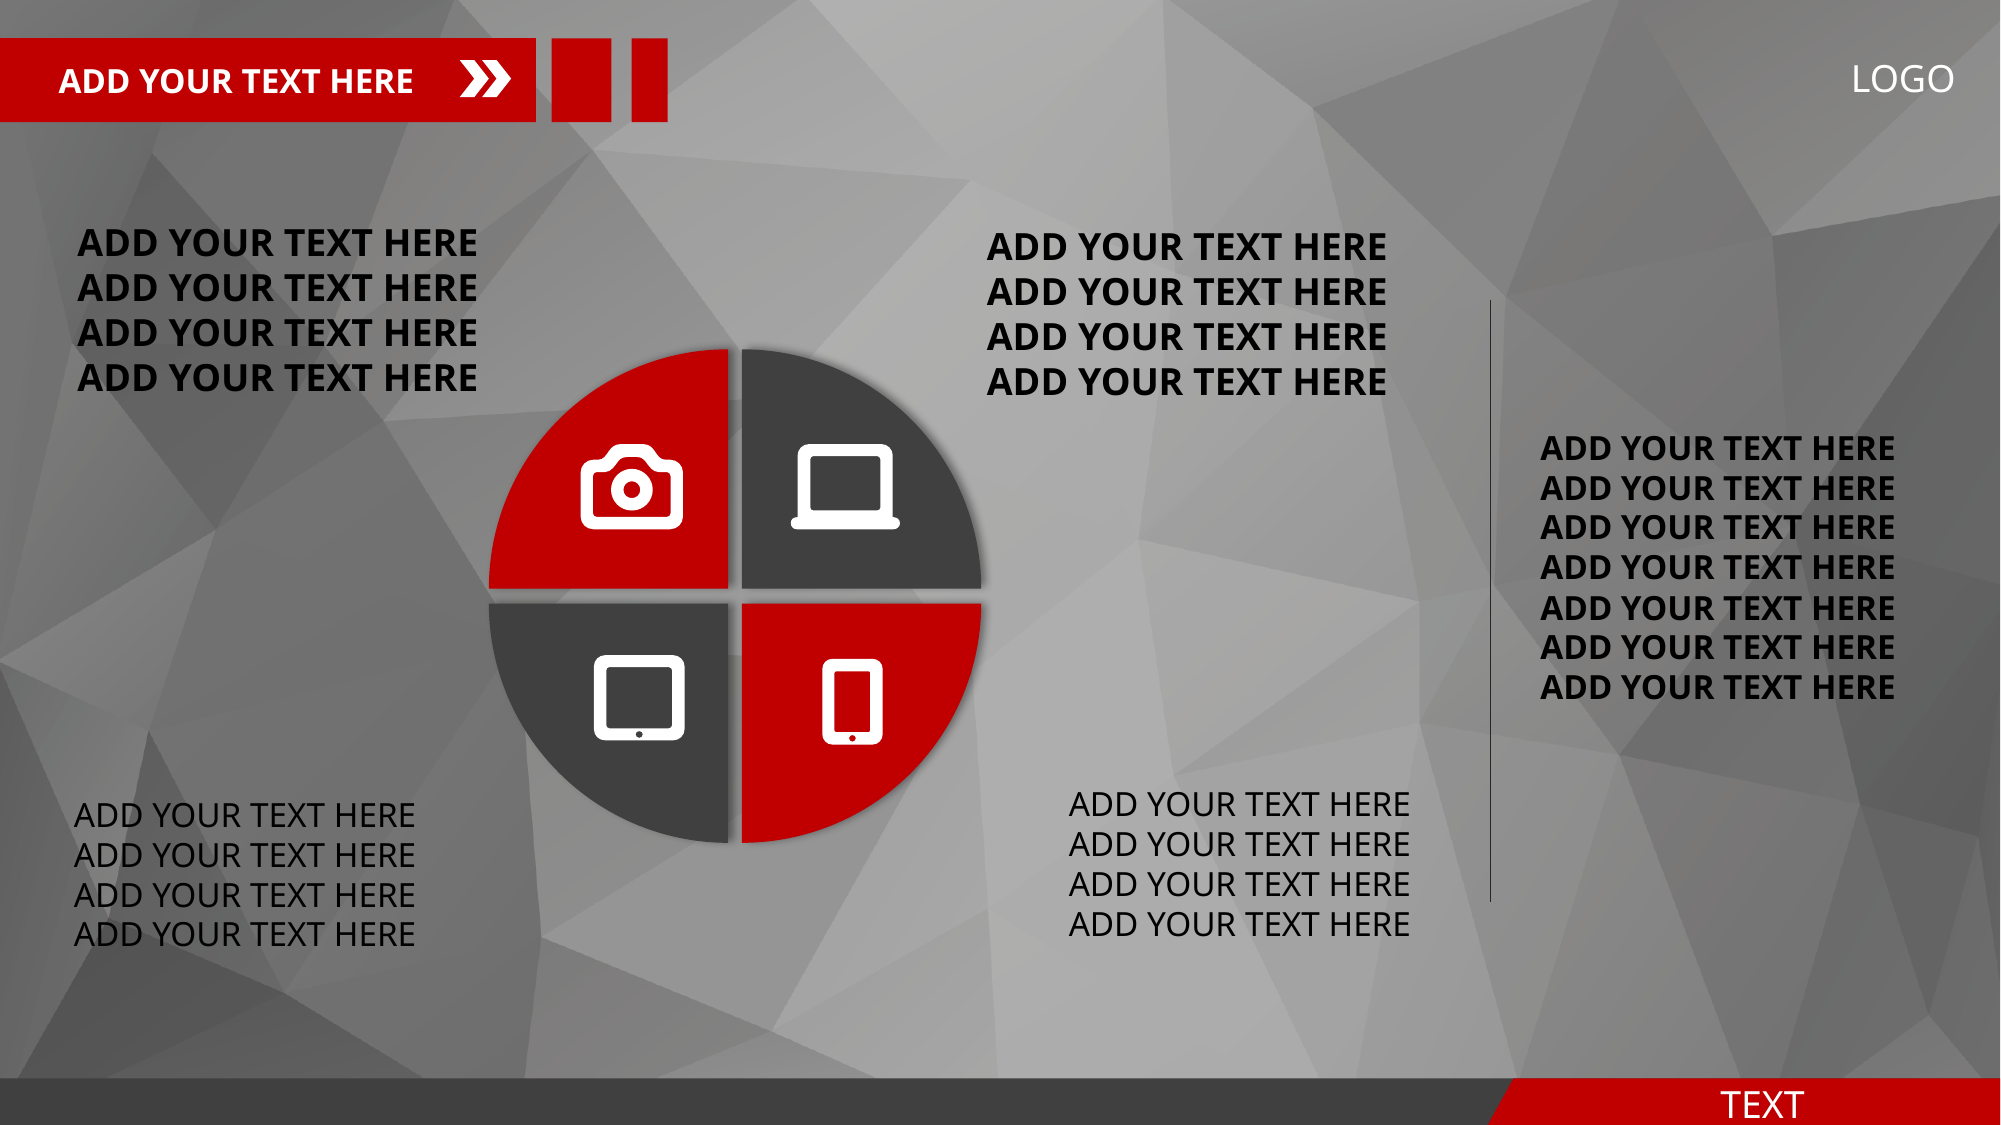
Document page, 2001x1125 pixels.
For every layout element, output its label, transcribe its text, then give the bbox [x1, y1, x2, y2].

text_box [487, 602, 730, 844]
text_box [593, 655, 685, 741]
text_box [822, 658, 883, 745]
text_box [580, 444, 683, 530]
picture [0, 0, 2001, 1078]
text_box [487, 348, 730, 590]
text_box [740, 348, 983, 590]
text_box ADD YOUR TEXT HERE ADD YOUR TEXT HERE ADD YOUR TEXT HERE ADD YOUR TEXT HERE [62, 211, 494, 407]
text_box [740, 602, 983, 844]
text_box ADD YOUR TEXT HERE ADD YOUR TEXT HERE ADD YOUR TEXT HERE ADD YOUR TEXT HERE [59, 786, 432, 961]
text_box ADD YOUR TEXT HERE ADD YOUR TEXT HERE ADD YOUR TEXT HERE ADD YOUR TEXT HERE [950, 775, 1427, 950]
text_box [790, 444, 900, 530]
text_box ADD YOUR TEXT HERE ADD YOUR TEXT HERE ADD YOUR TEXT HERE ADD YOUR TEXT HERE ADD YOUR TEXT HERE ADD YOUR TEXT HERE ADD YOUR TEXT HERE [1525, 419, 1911, 714]
text_box ADD YOUR TEXT HERE ADD YOUR TEXT HERE ADD YOUR TEXT HERE ADD YOUR TEXT HERE [971, 215, 1403, 410]
